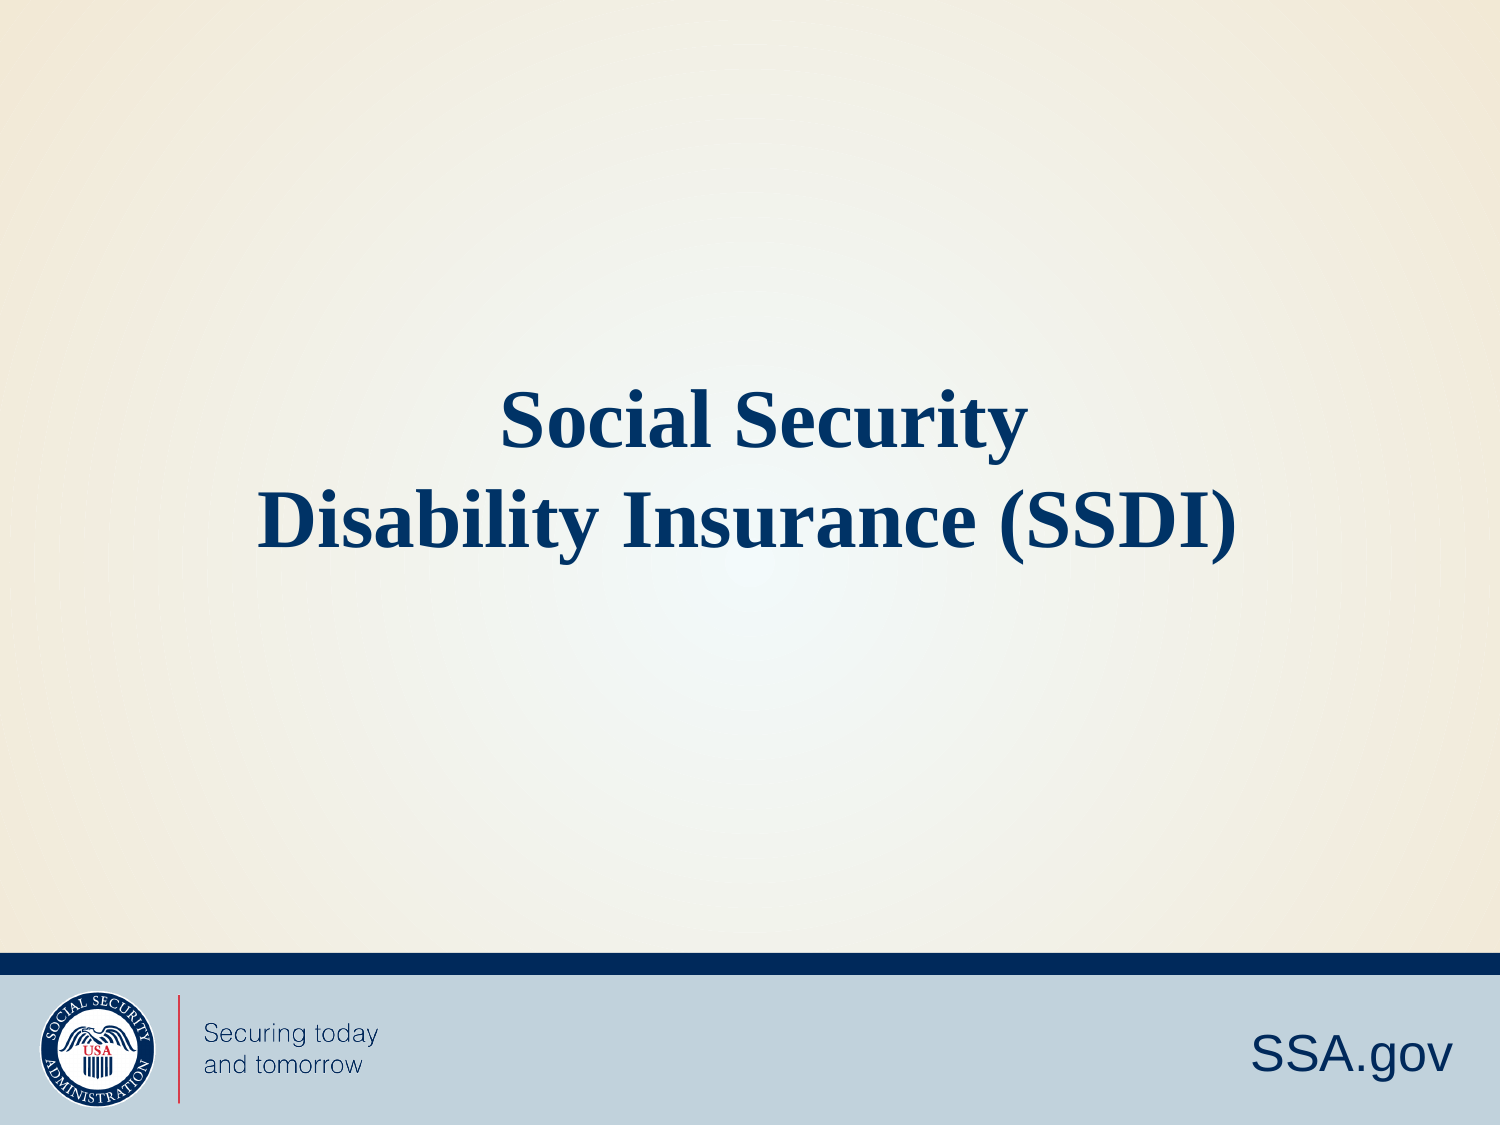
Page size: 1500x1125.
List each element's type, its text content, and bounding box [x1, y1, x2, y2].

text_box Social Security Disability Insurance (SSDI) [243, 356, 1308, 572]
picture [34, 989, 386, 1111]
